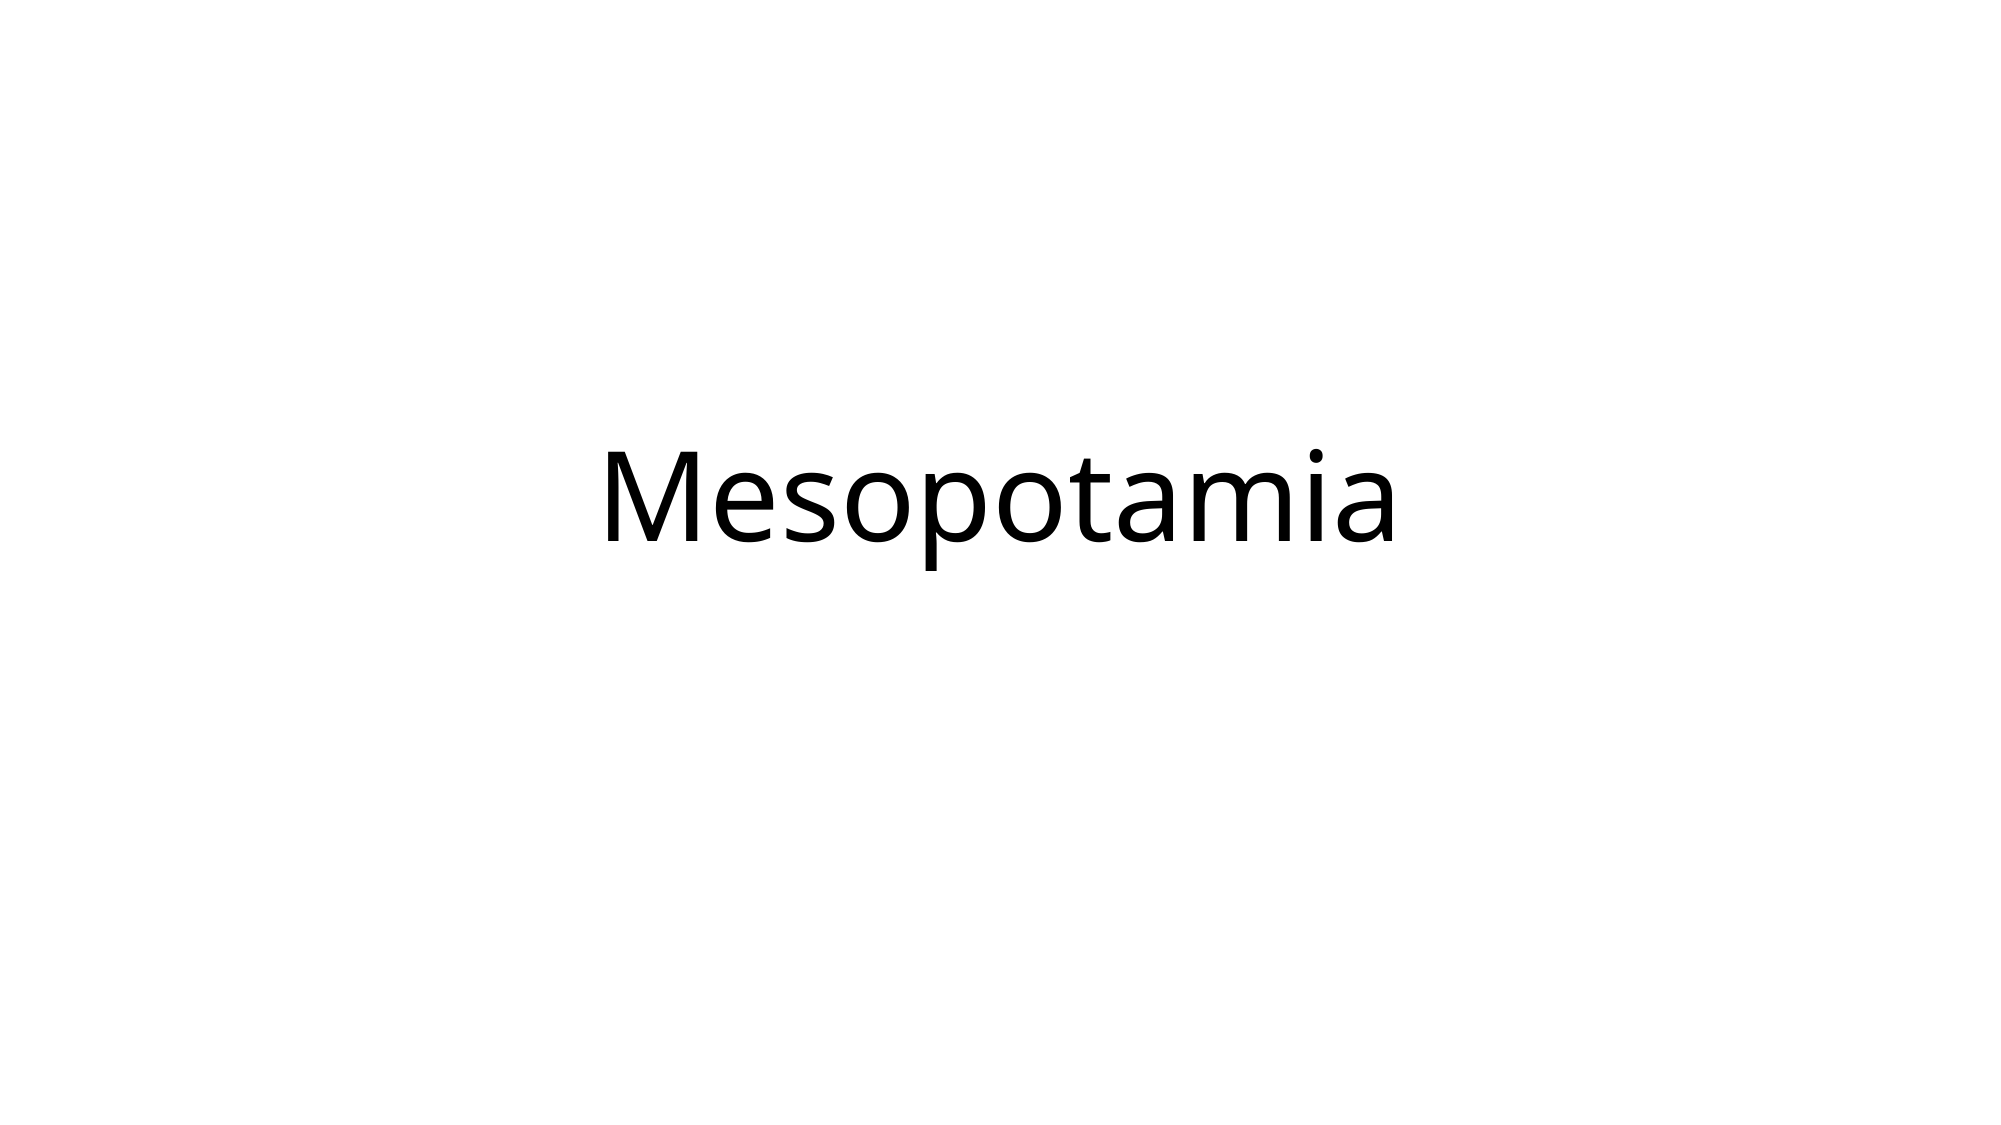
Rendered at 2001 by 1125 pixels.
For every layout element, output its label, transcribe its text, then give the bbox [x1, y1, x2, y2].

title Mesopotamia [249, 184, 1750, 576]
